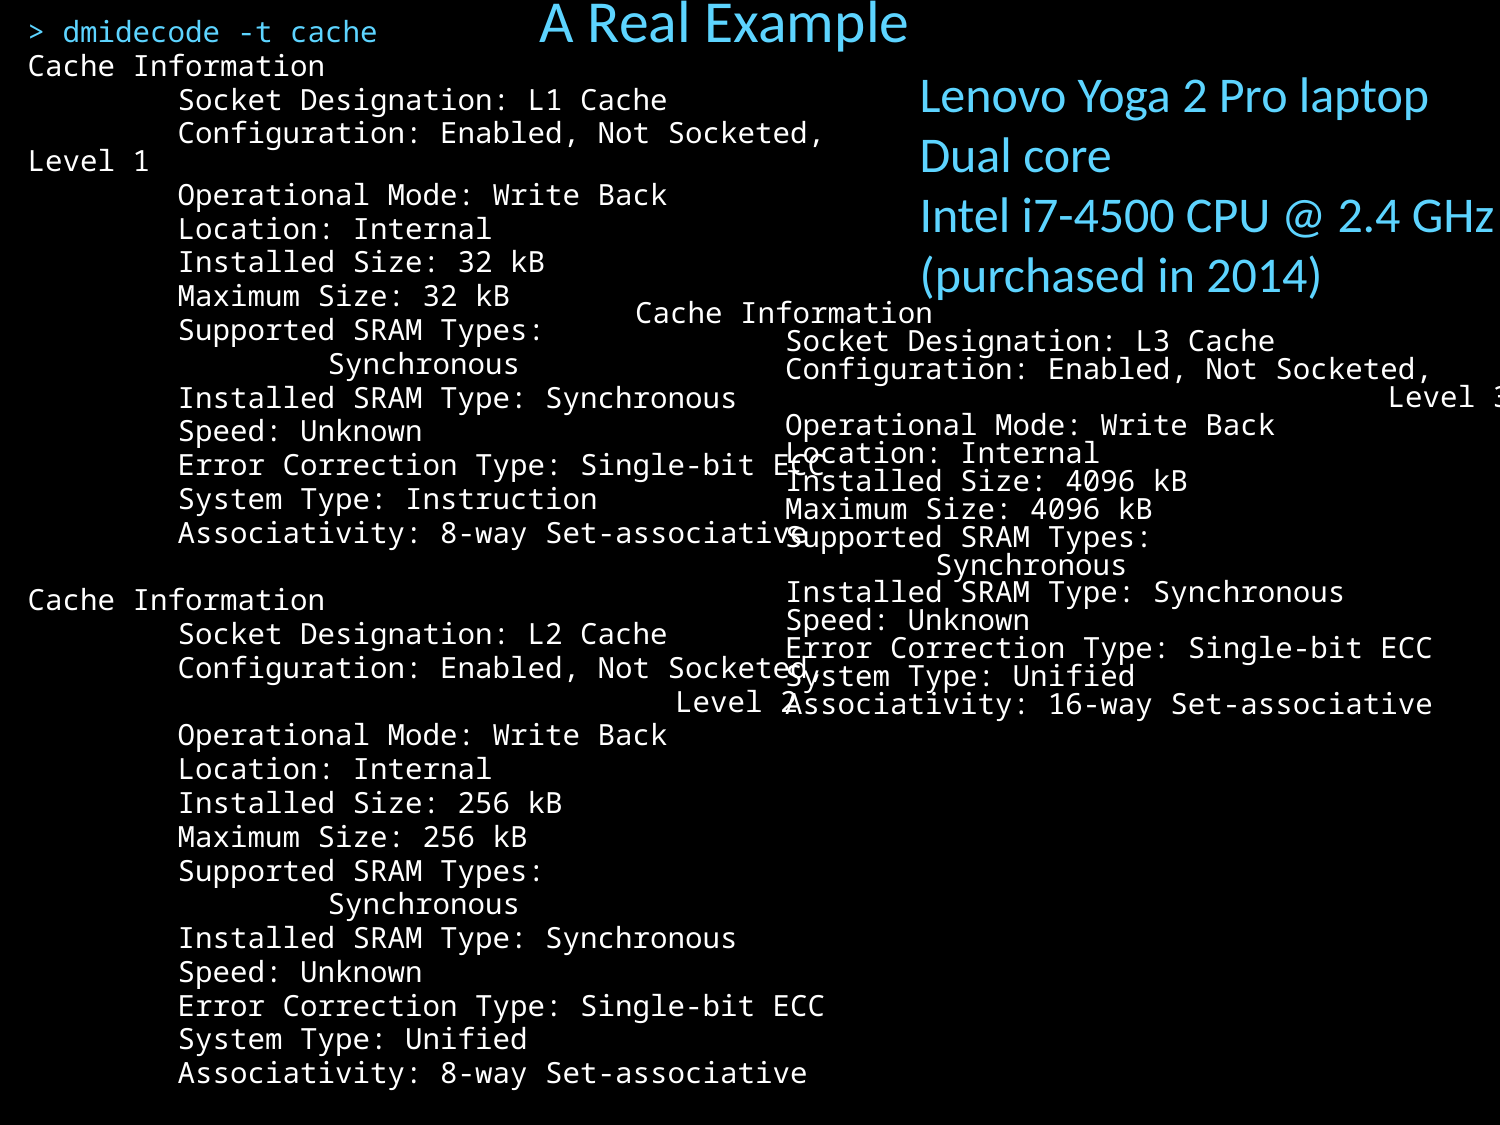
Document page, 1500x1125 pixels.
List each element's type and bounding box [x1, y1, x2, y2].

list [12, 12, 938, 1113]
title [12, 0, 1438, 54]
text_box [620, 54, 1500, 819]
